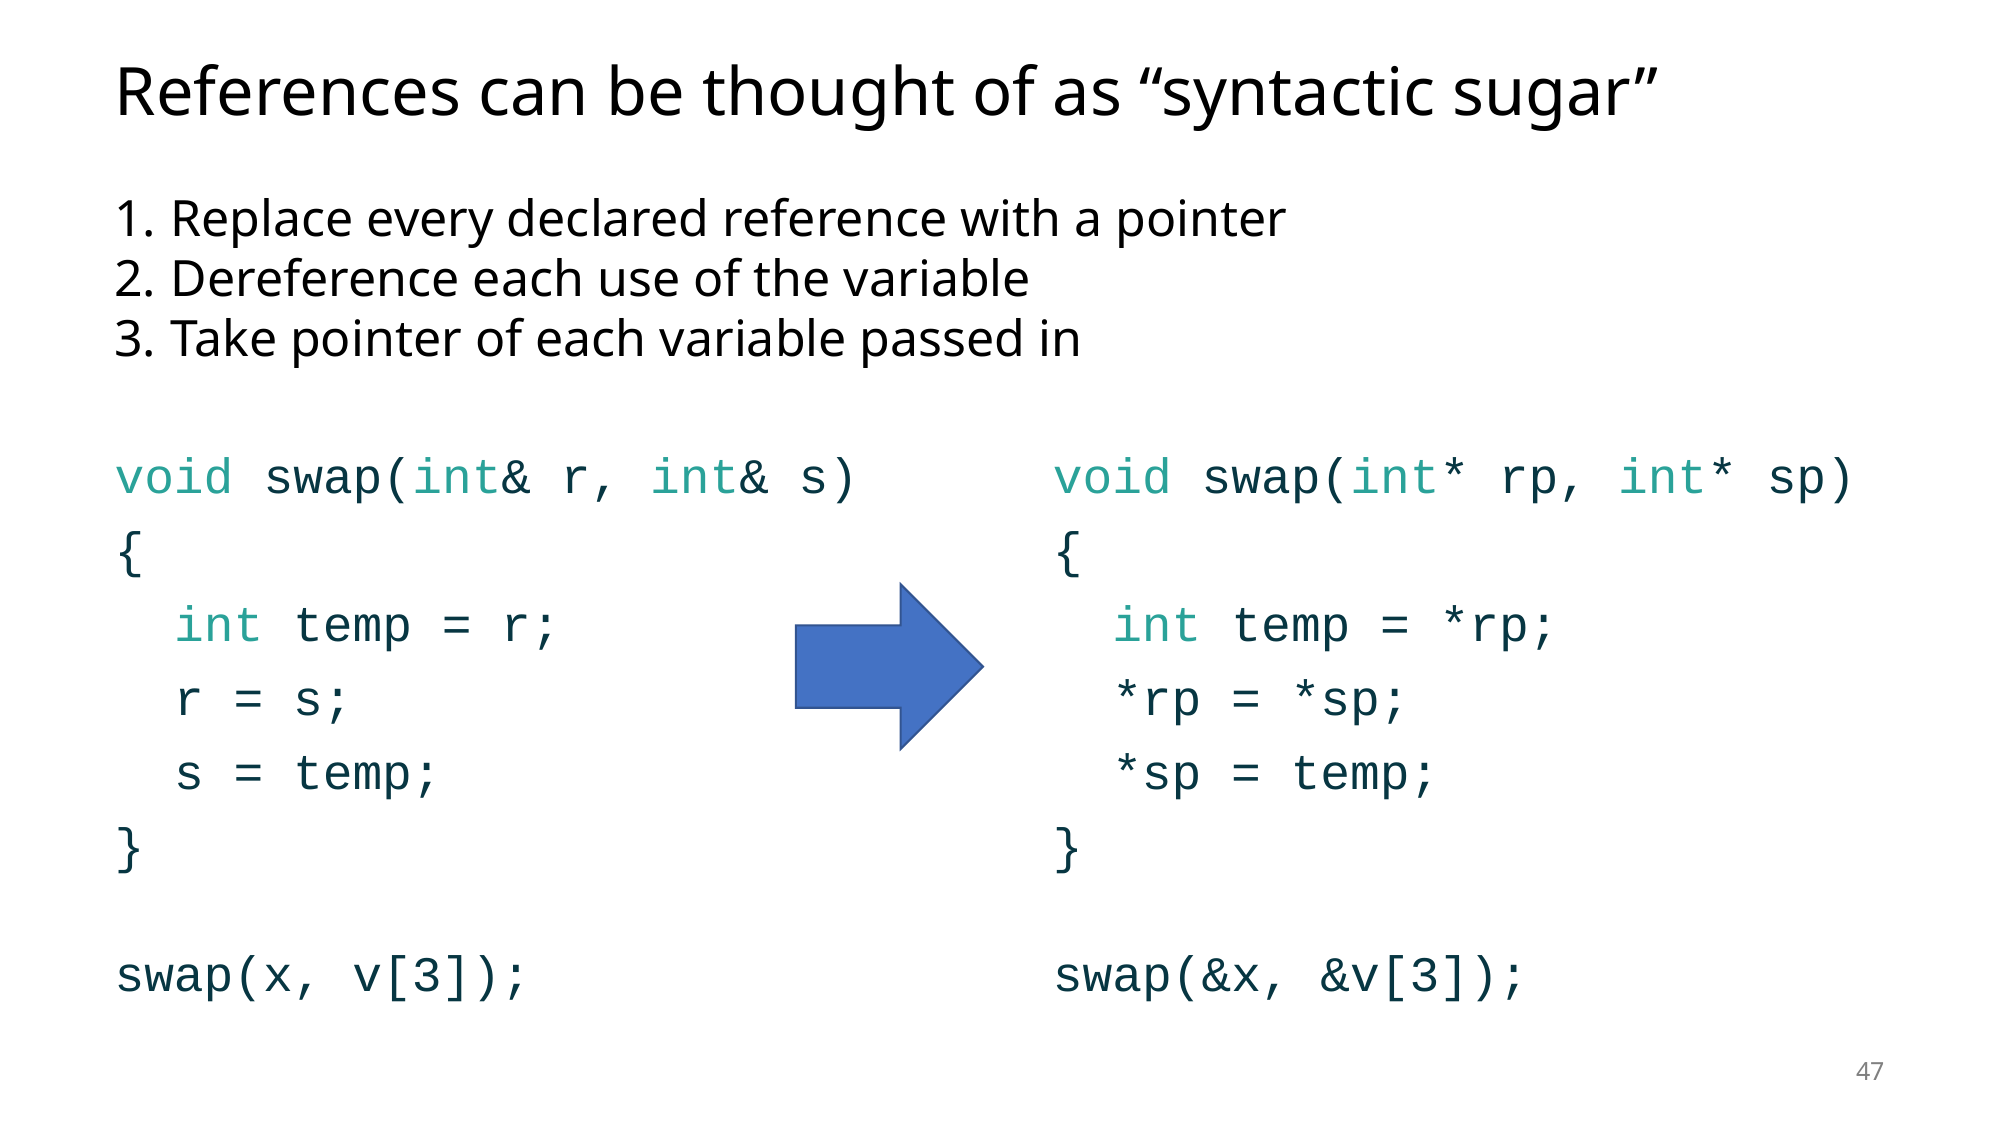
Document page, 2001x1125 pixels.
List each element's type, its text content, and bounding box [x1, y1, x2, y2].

slide_number 47 [1749, 1042, 1900, 1103]
text_box Replace every declared reference with a pointer Dereference each use of the variable Take pointer of each variable passed in [99, 179, 1900, 374]
title References can be thought of as “syntactic sugar” [99, 37, 1900, 150]
text_box [794, 581, 985, 752]
list void swap(int& r, int& s) { int temp = r; r = s; s = temp; } swap(x, v[3]); [99, 443, 963, 1013]
list void swap(int* rp, int* sp) { int temp = *rp; *rp = *sp; *sp = temp; } swap(&x, &v[3]); [1037, 443, 1901, 1013]
